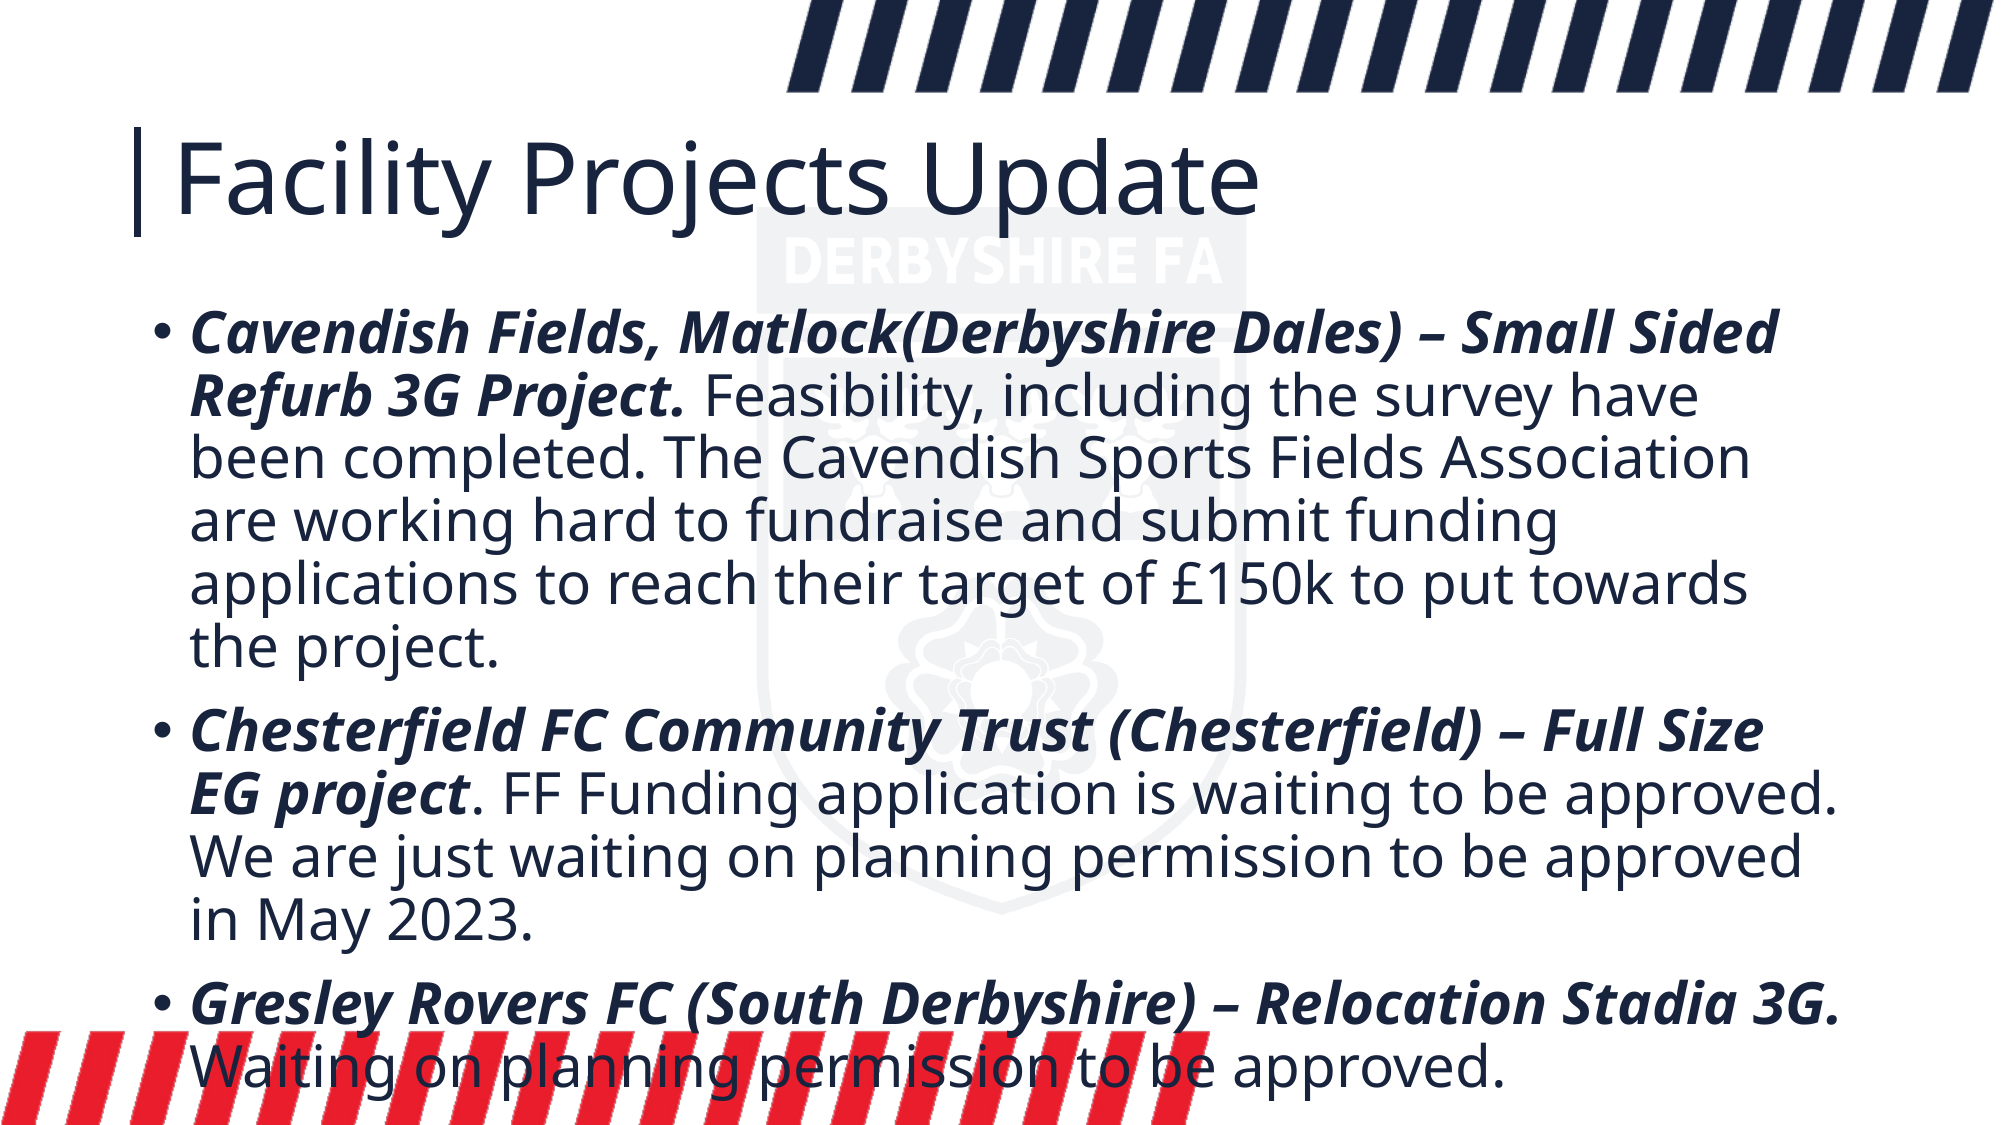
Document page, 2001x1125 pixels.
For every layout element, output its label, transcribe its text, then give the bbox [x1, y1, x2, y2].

title Facility Projects Update [158, 126, 1863, 238]
list Cavendish Fields, Matlock(Derbyshire Dales) – Small Sided Refurb 3G Project. Feasibility, including the survey have been completed. The Cavendish Sports Fields Association are working hard to fundraise and submit funding applications to reach their target of £150k to put towards the project. Chesterfield FC Community Trust (Chesterfield) – Full Size EG project. FF Funding application is waiting to be approved. We are just waiting on planning permission to be approved in May 2023. Gresley Rovers FC (South Derbyshire) – Relocation Stadia 3G. Waiting on planning permission to be approved. [137, 295, 1863, 999]
picture [0, 0, 2000, 1125]
